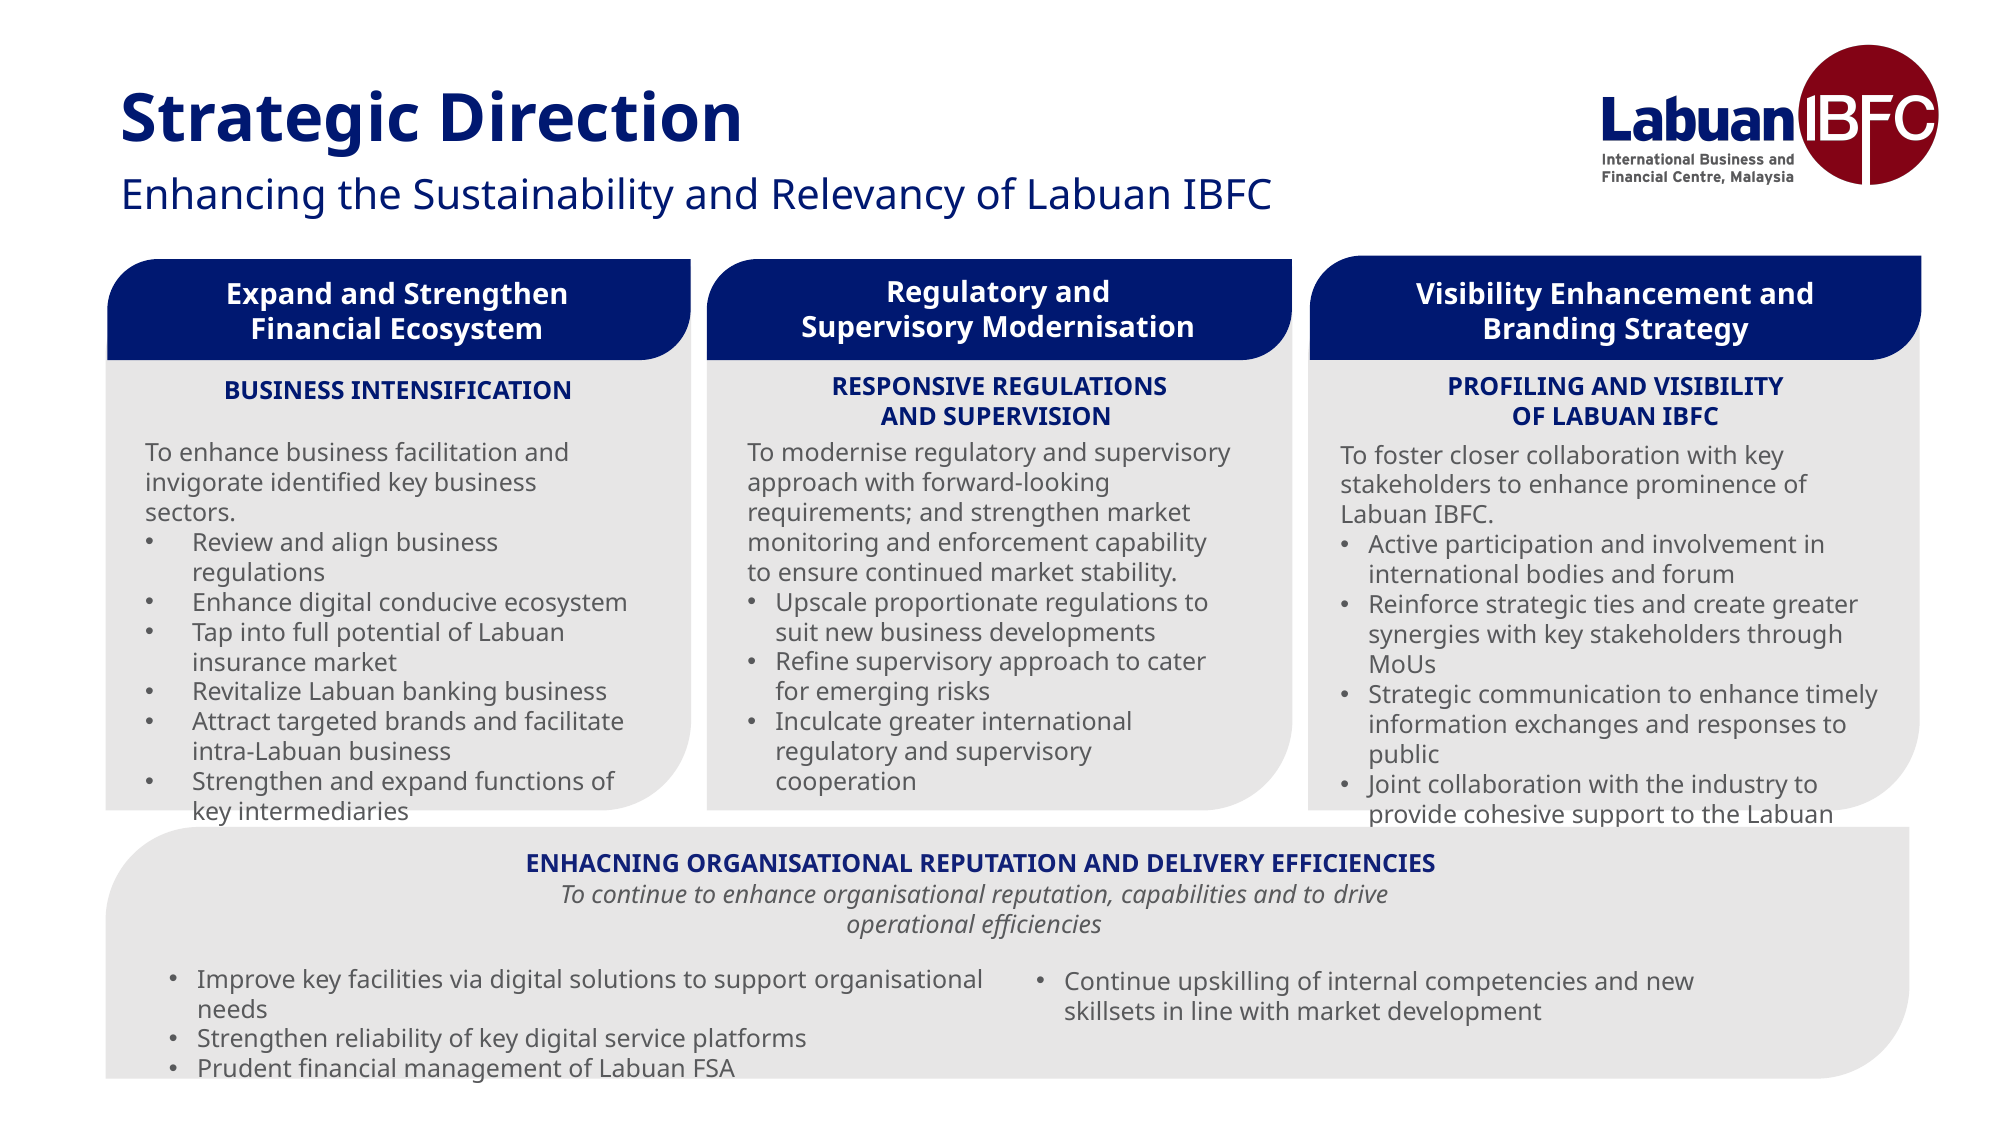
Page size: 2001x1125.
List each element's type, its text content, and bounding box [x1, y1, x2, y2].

picture [1559, 6, 1972, 238]
text_box Enhancing the Sustainability and Relevancy of Labuan IBFC [105, 166, 1410, 237]
text_box Strategic Direction [105, 75, 1444, 166]
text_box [105, 826, 1910, 1093]
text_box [105, 255, 1922, 811]
